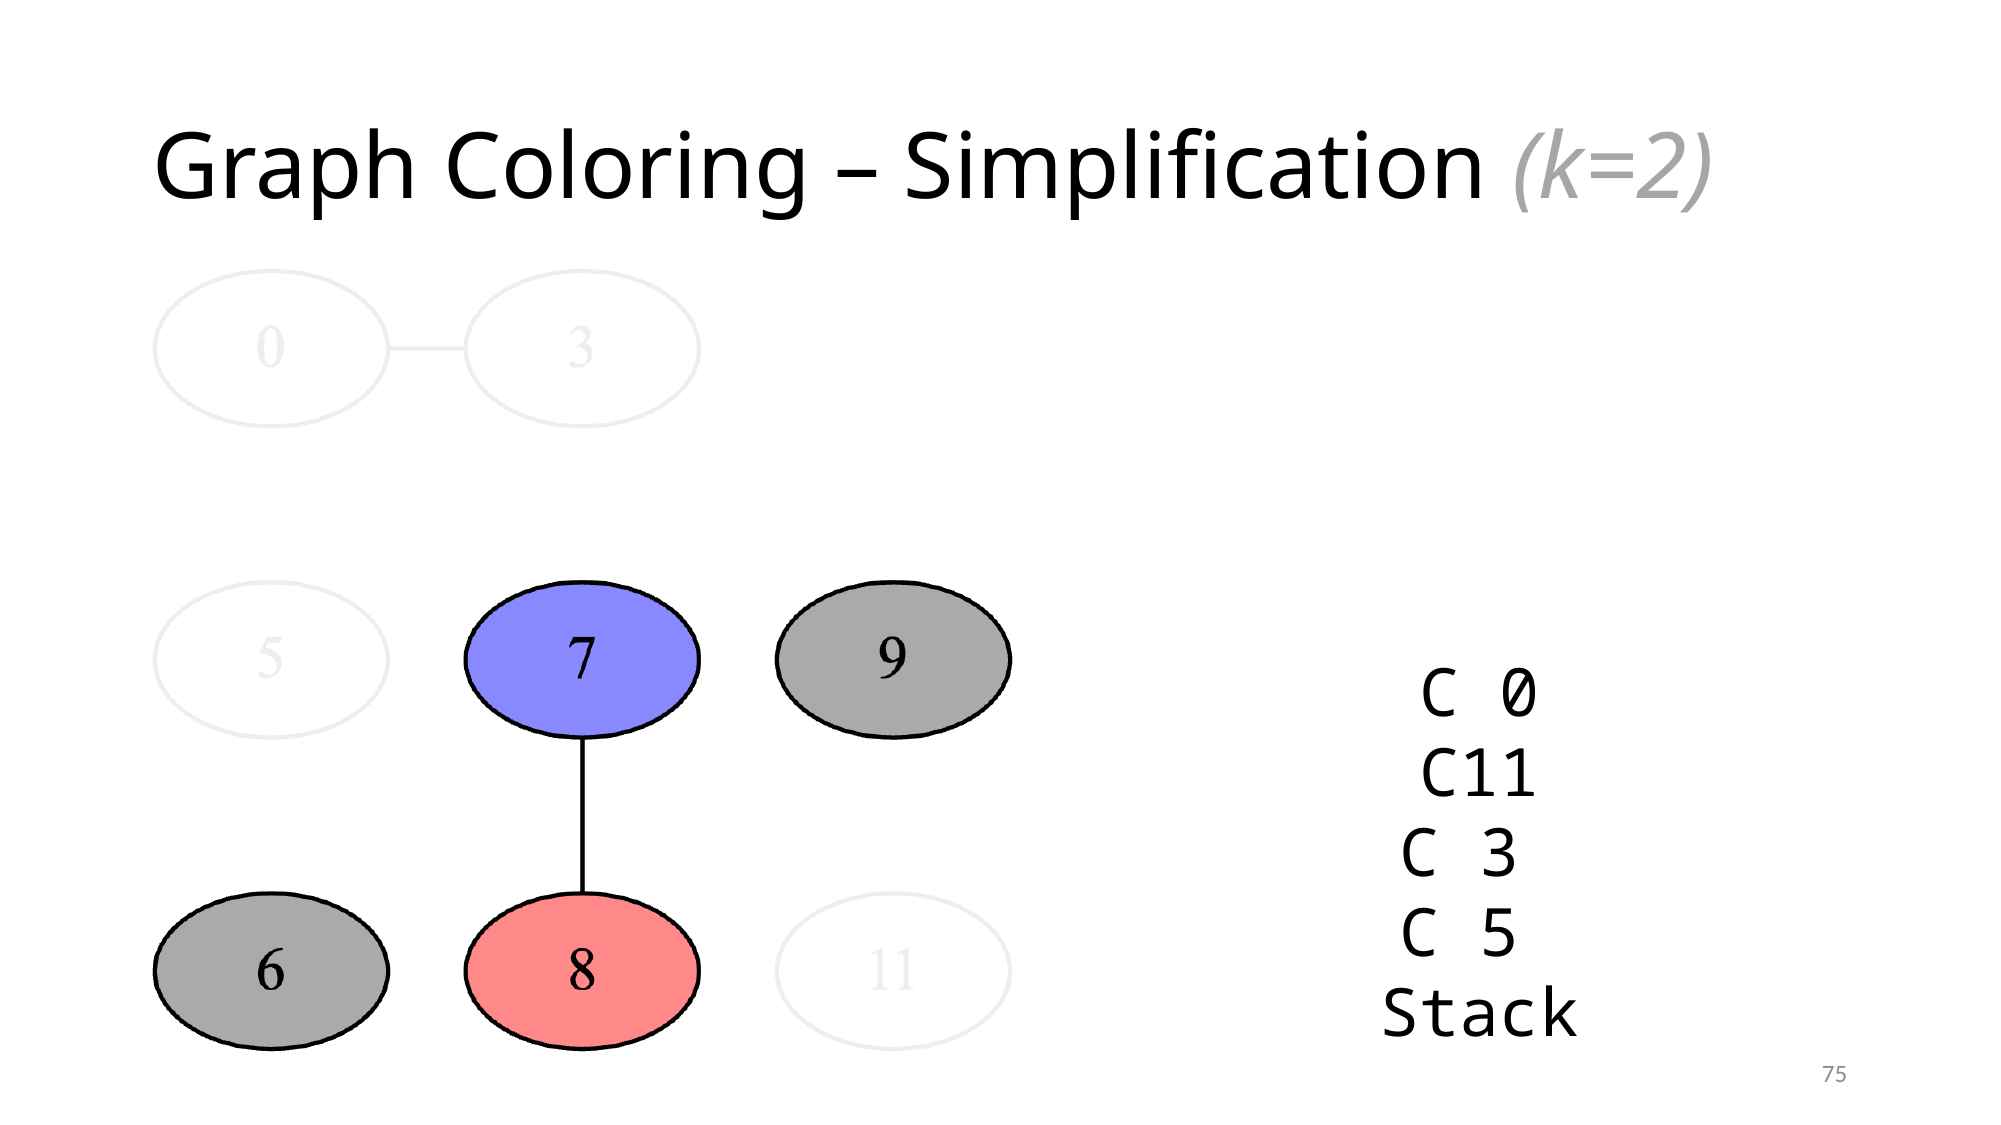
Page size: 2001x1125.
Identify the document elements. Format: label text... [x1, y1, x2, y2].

slide_number 75 [1412, 1042, 1863, 1103]
text_box C 0 C11 C 3 C 5 Stack [1236, 322, 1723, 1058]
title Graph Coloring – Simplification (k=2) [137, 59, 1863, 278]
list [137, 253, 1027, 1066]
